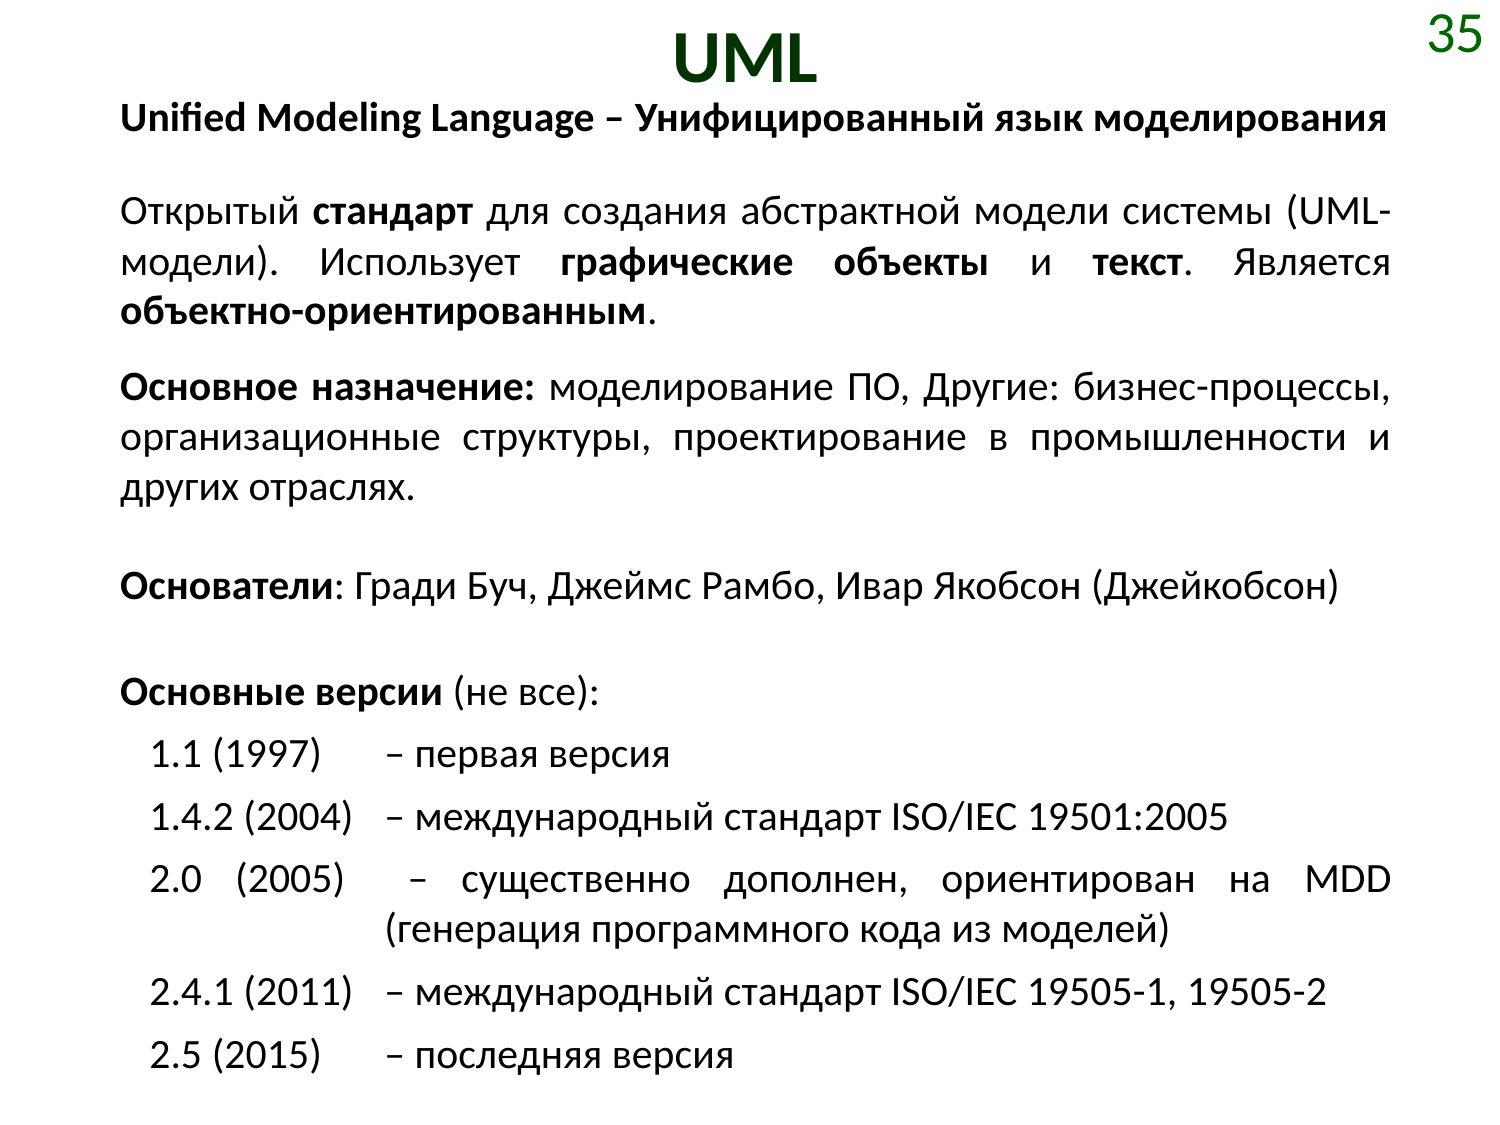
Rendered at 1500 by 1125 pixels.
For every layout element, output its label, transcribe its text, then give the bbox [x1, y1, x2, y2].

text_box Основные версии (не все): 1.1 (1997) – первая версия 1.4.2 (2004) – международный стандарт ISO/IEC 19501:2005 2.0 (2005) – существенно дополнен, ориентирован на MDD (генерация программного кода из моделей) 2.4.1 (2011) – международный стандарт ISO/IEC 19505-1, 19505-2 2.5 (2015) – последняя версия [105, 656, 1407, 1084]
title UML [70, 0, 1421, 141]
text_box Unified Modeling Language – Унифицированный язык моделирования [105, 82, 1407, 147]
slide_number 35 [1347, 0, 1500, 59]
text_box Открытый стандарт для создания абстрактной модели системы (UML-модели). Использует графические объекты и текст. Является объектно-ориентированным. [105, 175, 1407, 341]
text_box Основное назначение: моделирование ПО, Другие: бизнес-процессы, организационные структуры, проектирование в промышленности и других отраслях. [105, 351, 1407, 517]
text_box Основатели: Гради Буч, Джеймс Рамбо, Ивар Якобсон (Джейкобсон) [105, 550, 1407, 616]
